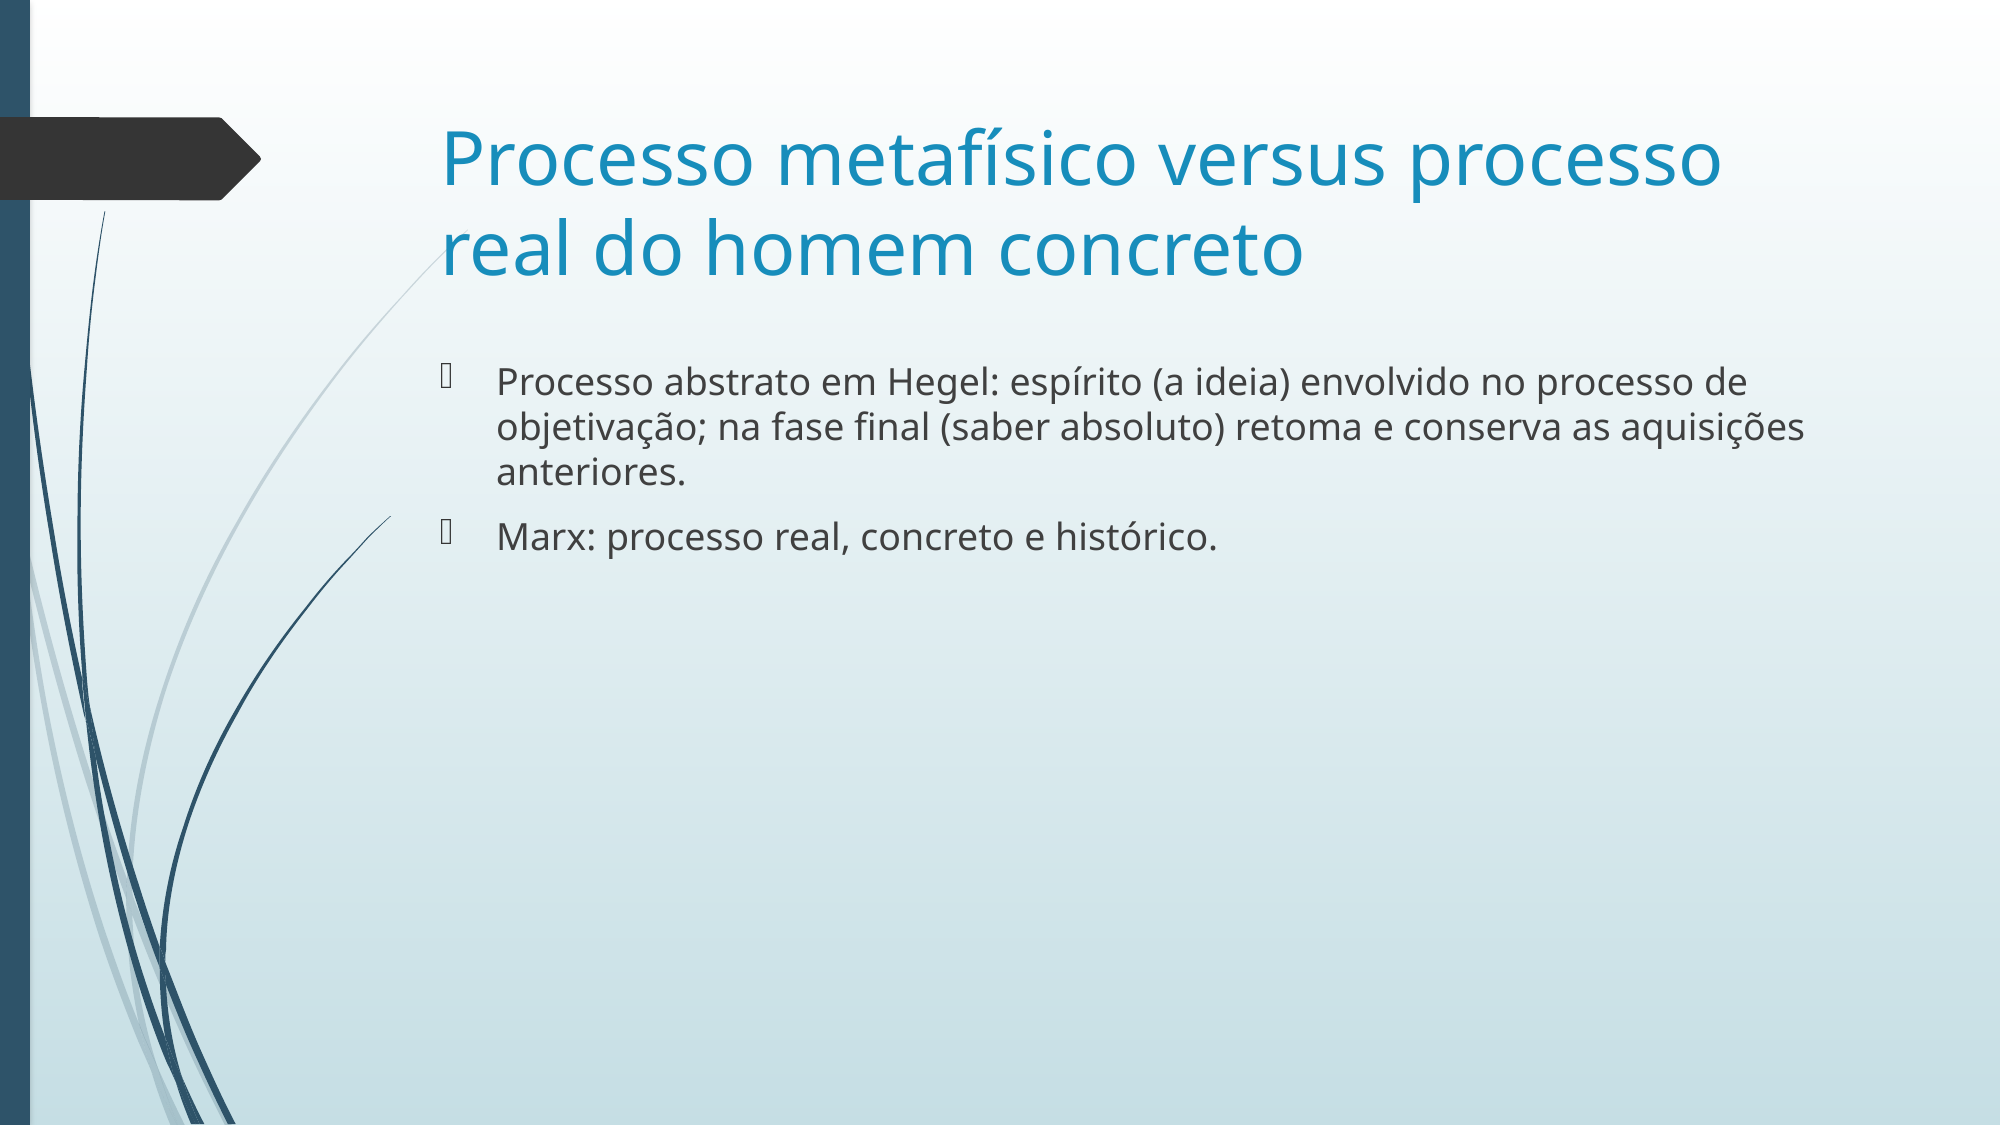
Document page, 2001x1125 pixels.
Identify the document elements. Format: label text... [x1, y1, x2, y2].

title Processo metafísico versus processo real do homem concreto [425, 102, 1888, 313]
list Processo abstrato em Hegel: espírito (a ideia) envolvido no processo de objetivação; na fase final (saber absoluto) retoma e conserva as aquisições anteriores. Marx: processo real, concreto e histórico. [424, 350, 1888, 970]
